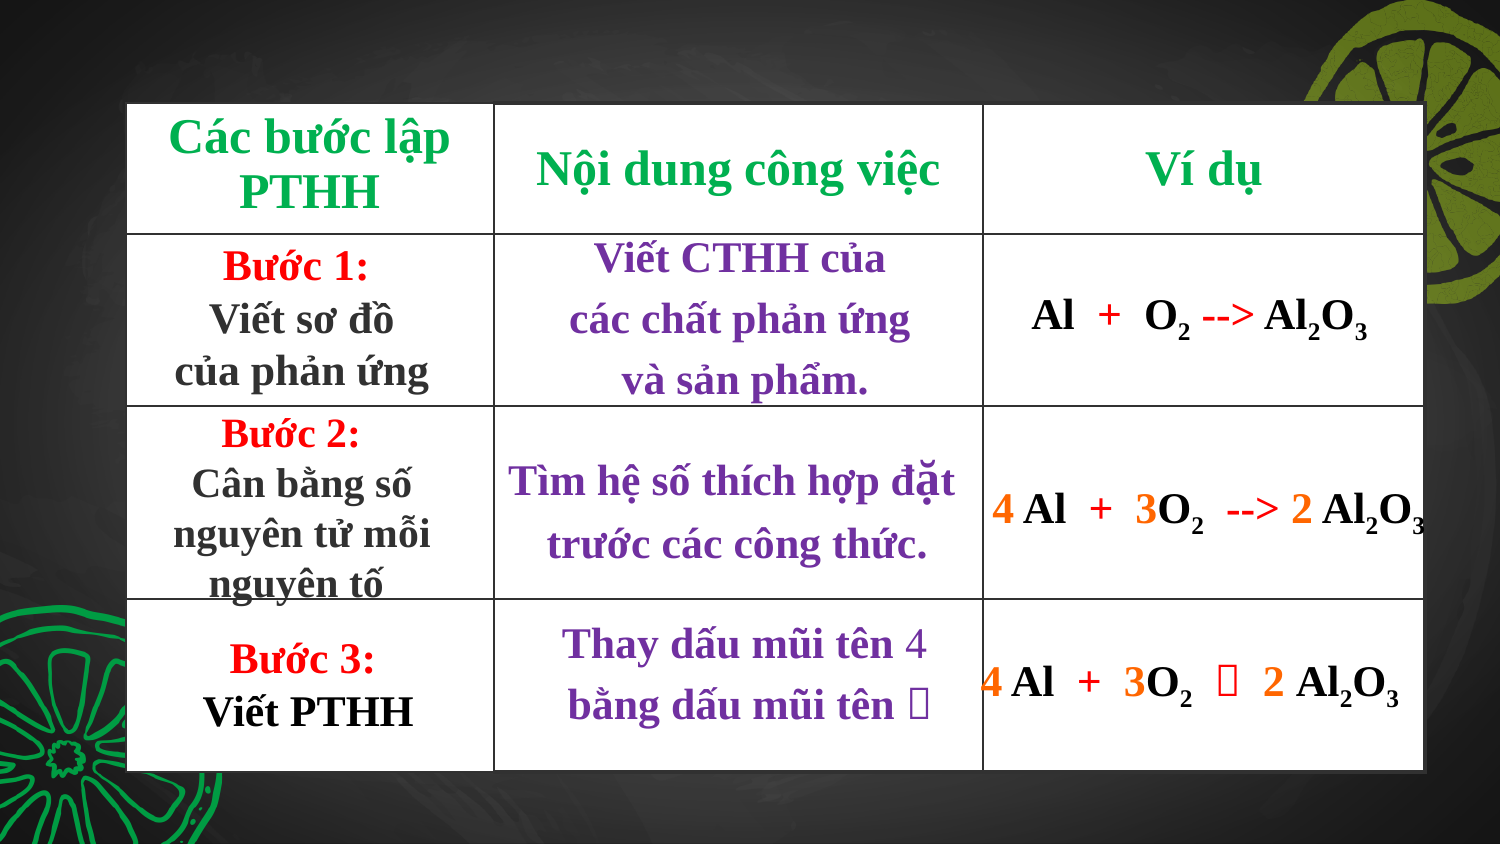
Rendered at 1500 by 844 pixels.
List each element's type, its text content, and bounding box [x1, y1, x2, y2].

table_cell [495, 235, 982, 405]
table_cell [127, 235, 493, 405]
text_box Tìm hệ số thích hợp đặt trước các công thức. [521, 421, 953, 591]
table_cell [495, 407, 982, 598]
table_cell [984, 235, 1423, 405]
table_cell [984, 407, 1423, 598]
table_cell [495, 600, 982, 770]
text_box Bước 2: Cân bằng số nguyên tử mỗi nguyên tố [115, 421, 488, 591]
text_box Bước 3: Viết PTHH [145, 611, 472, 755]
text_box Viết CTHH của các chất phản ứng và sản phẩm. [521, 237, 969, 394]
table_header Các bước lập PTHH [127, 104, 493, 233]
text_box Al + O2 --> Al2O3 [1007, 244, 1392, 388]
text_box Bước 1: Viết sơ đồ của phản ứng [131, 244, 472, 388]
text_box 4 Al + 3O2 --> 2 Al2O3 [1007, 437, 1411, 581]
text_box Thay dấu mũi tên  bằng dấu mũi tên  [560, 602, 940, 741]
text_box 4 Al + 3O2  2 Al2O3 [988, 611, 1392, 755]
table_header Nội dung công việc [495, 105, 982, 233]
table_cell [984, 600, 1423, 770]
picture [0, 0, 1500, 844]
table_cell [127, 407, 493, 598]
table_header Ví dụ [984, 105, 1423, 233]
table_cell [127, 600, 493, 771]
